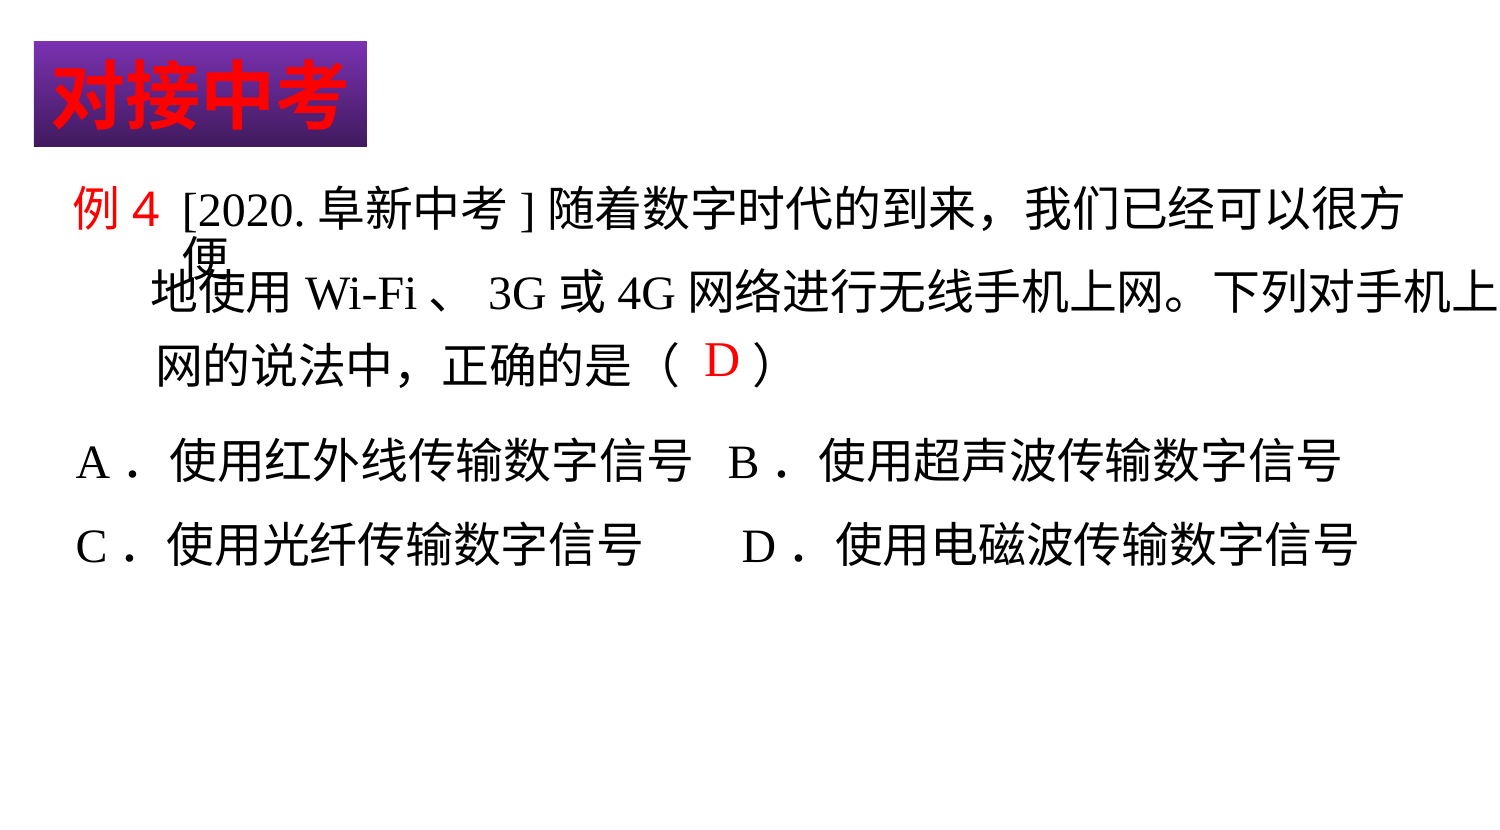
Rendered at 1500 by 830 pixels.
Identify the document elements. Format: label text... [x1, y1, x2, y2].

text_box 地使用Wi-Fi、3G或4G网络进行无线手机上网。下列对手机上 [128, 268, 1500, 325]
text_box 网的说法中，正确的是（ [154, 346, 681, 399]
text_box [2020.阜新中考]随着数字时代的到来，我们已经可以很方便 [181, 186, 1438, 268]
text_box A．使用红外线传输数字信号 B．使用超声波传输数字信号 C．使用光纤传输数字信号 D．使用电磁波传输数字信号 [75, 437, 1361, 578]
text_box ） [752, 346, 801, 399]
text_box D [704, 353, 741, 392]
text_box 例4 [72, 185, 160, 242]
text_box 对接中考 [33, 41, 367, 147]
